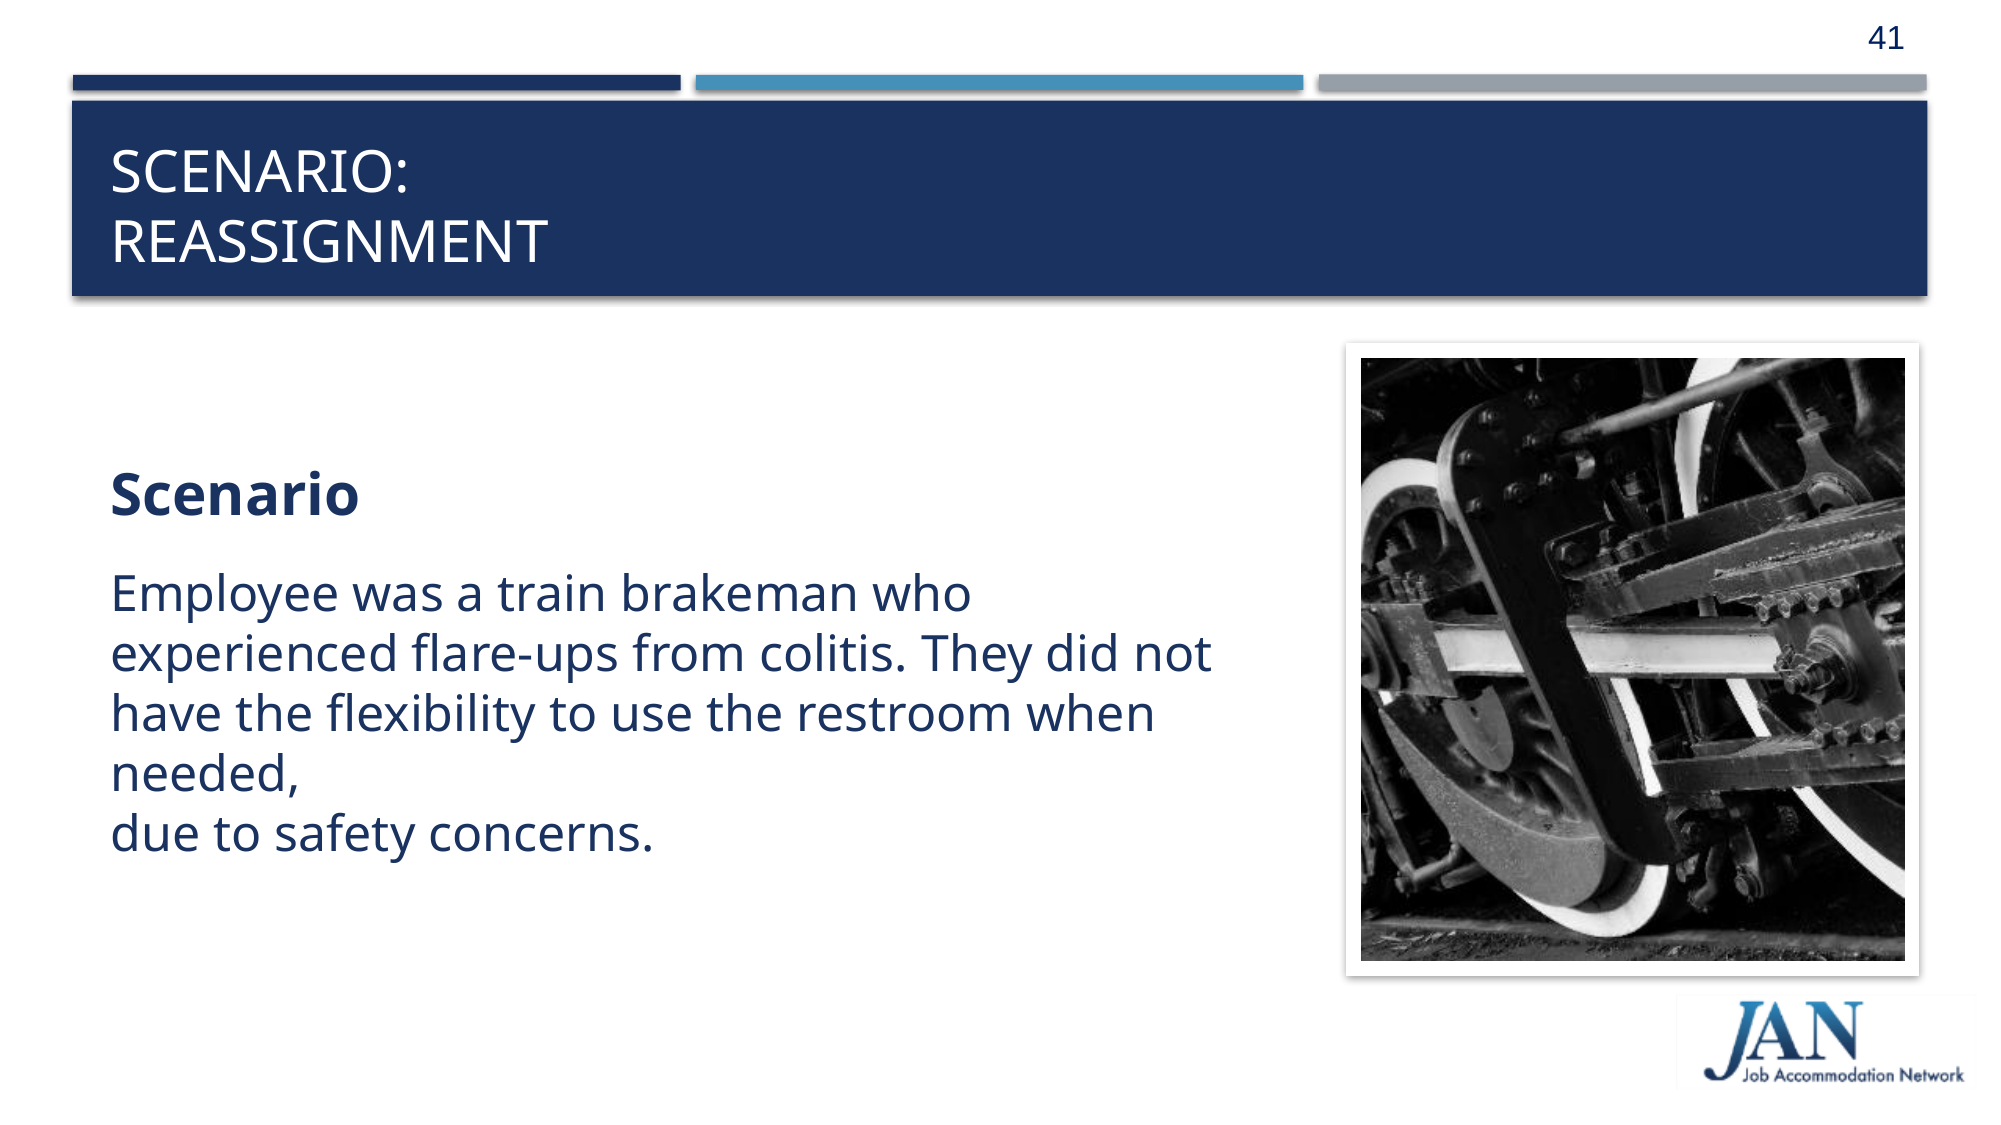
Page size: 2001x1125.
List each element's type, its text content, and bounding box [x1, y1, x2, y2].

list Scenario Employee was a train brakeman who experienced flare-ups from colitis. They did not have the flexibility to use the restroom when needed, due to safety concerns. [95, 357, 1281, 962]
slide_number 41 [1830, 9, 1921, 69]
picture [1676, 994, 1977, 1090]
picture [1360, 357, 1906, 962]
title Scenario: reassignment [95, 115, 1905, 282]
